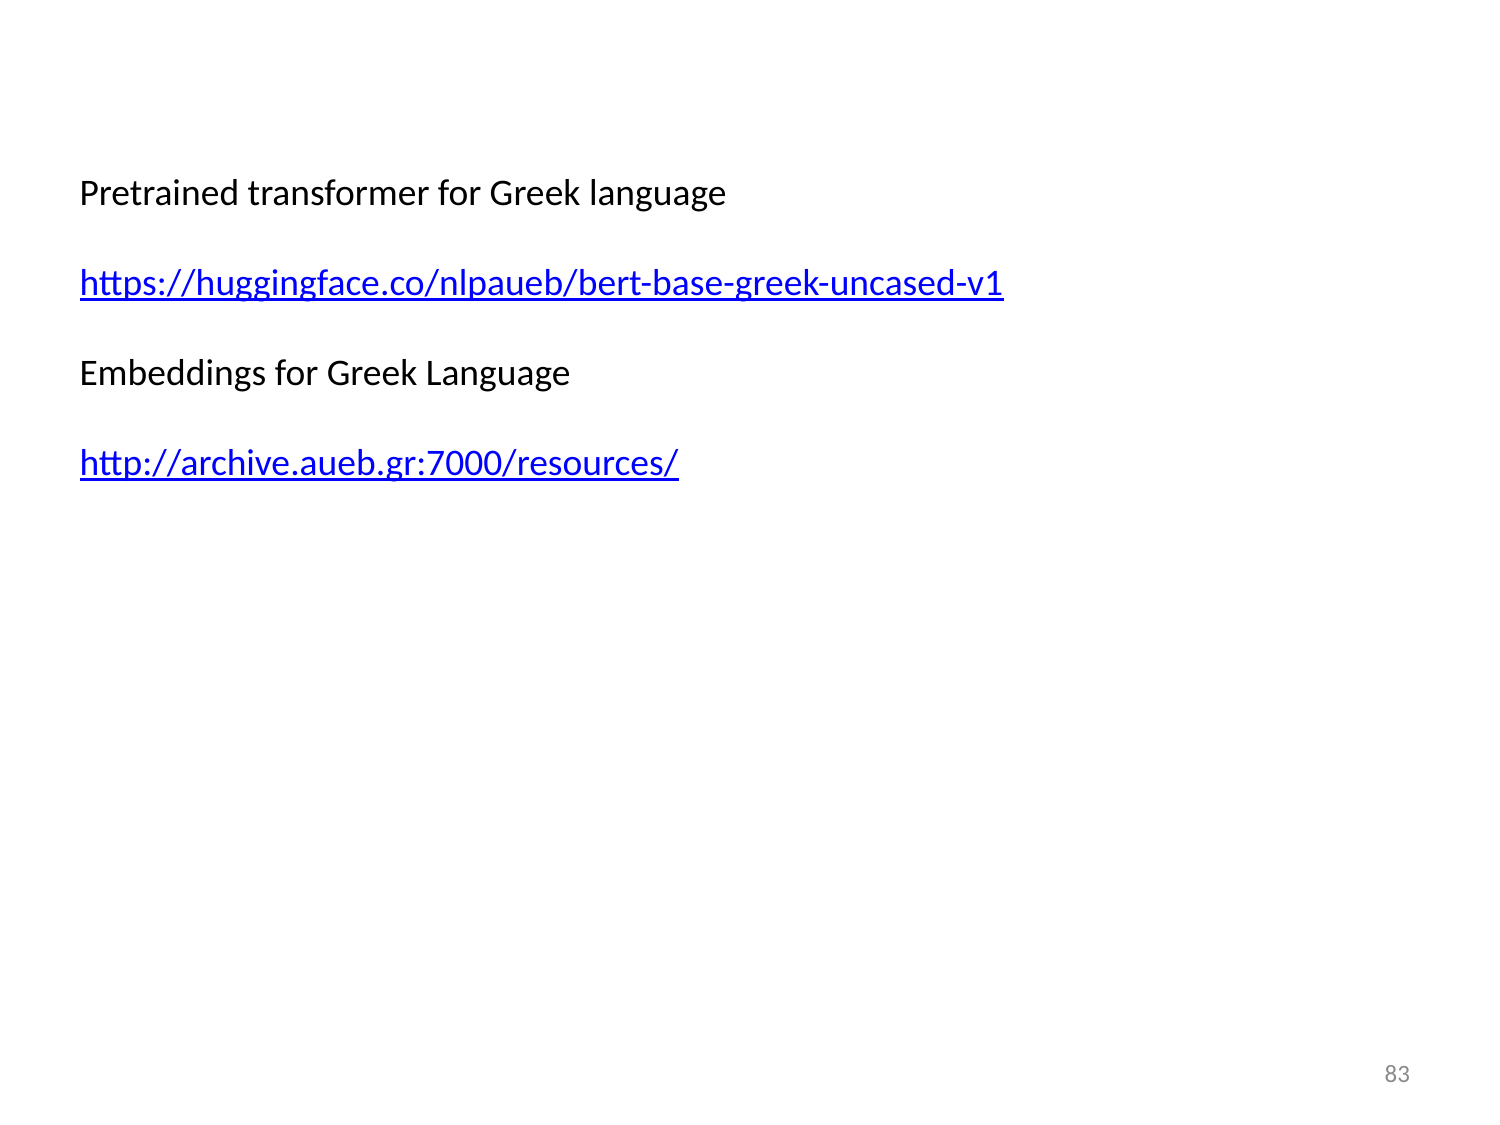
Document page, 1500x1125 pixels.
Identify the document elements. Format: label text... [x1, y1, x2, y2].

text_box Pretrained transformer for Greek language https://huggingface.co/nlpaueb/bert-base-greek-uncased-v1 Embeddings for Greek Language http://archive.aueb.gr:7000/resources/ [64, 160, 1164, 536]
slide_number 83 [1074, 1042, 1425, 1103]
